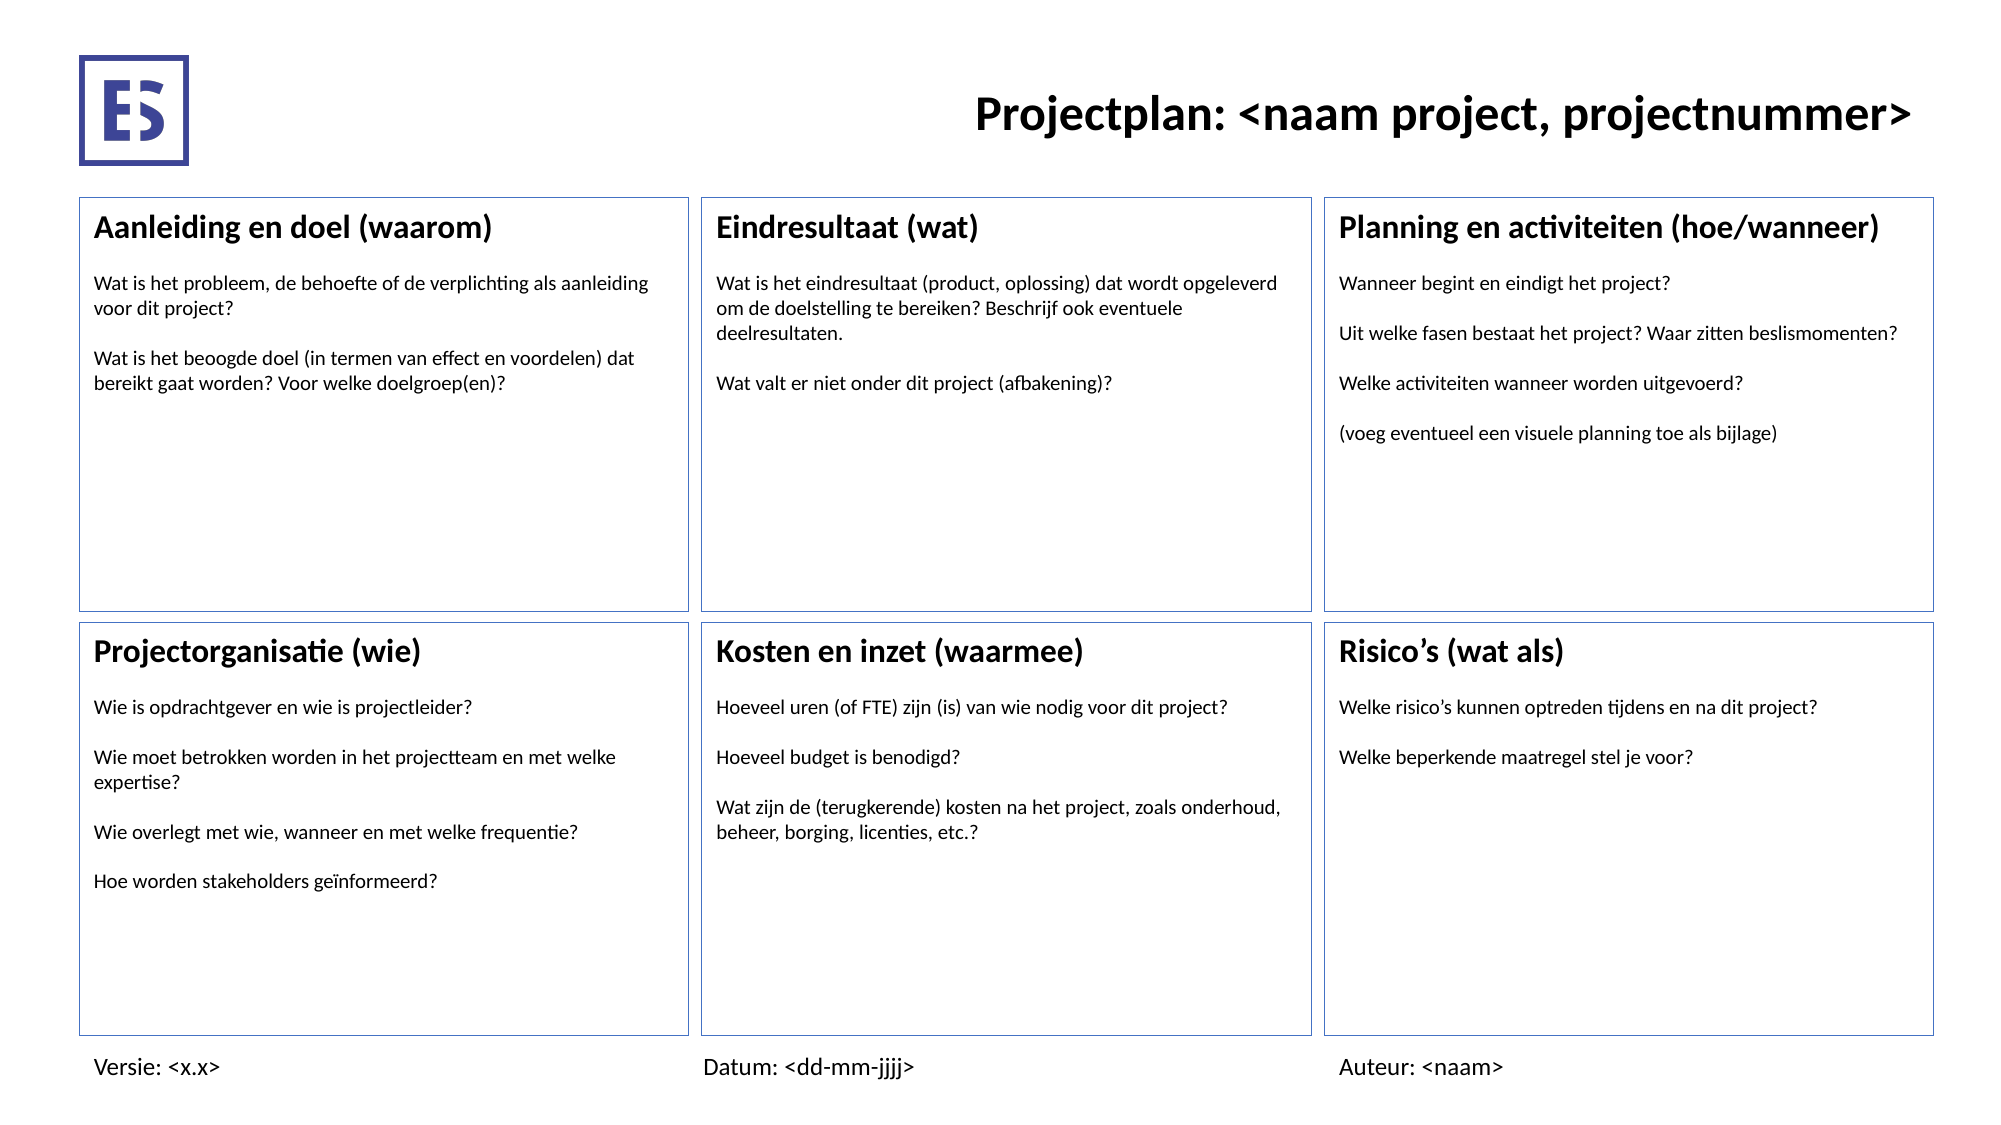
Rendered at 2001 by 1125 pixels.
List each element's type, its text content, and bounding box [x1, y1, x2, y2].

text_box Planning en activiteiten (hoe/wanneer) Wanneer begint en eindigt het project? Uit welke fasen bestaat het project? Waar zitten beslismomenten? Welke activiteiten wanneer worden uitgevoerd? (voeg eventueel een visuele planning toe als bijlage) [1324, 197, 1934, 612]
text_box Datum: <dd-mm-jjjj> [688, 1043, 1299, 1088]
picture [79, 55, 189, 166]
text_box Projectplan: <naam project, projectnummer> [695, 72, 1928, 148]
text_box Auteur: <naam> [1324, 1043, 1934, 1088]
text_box Eindresultaat (wat) Wat is het eindresultaat (product, oplossing) dat wordt opgeleverd om de doelstelling te bereiken? Beschrijf ook eventuele deelresultaten. Wat valt er niet onder dit project (afbakening)? [701, 197, 1312, 612]
text_box Kosten en inzet (waarmee) Hoeveel uren (of FTE) zijn (is) van wie nodig voor dit project? Hoeveel budget is benodigd? Wat zijn de (terugkerende) kosten na het project, zoals onderhoud, beheer, borging, licenties, etc.? [701, 622, 1312, 1036]
text_box Risico’s (wat als) Welke risico’s kunnen optreden tijdens en na dit project? Welke beperkende maatregel stel je voor? [1324, 622, 1934, 1036]
text_box Versie: <x.x> [79, 1043, 688, 1088]
text_box Aanleiding en doel (waarom) Wat is het probleem, de behoefte of de verplichting als aanleiding voor dit project? Wat is het beoogde doel (in termen van effect en voordelen) dat bereikt gaat worden? Voor welke doelgroep(en)? [79, 197, 689, 612]
text_box Projectorganisatie (wie) Wie is opdrachtgever en wie is projectleider? Wie moet betrokken worden in het projectteam en met welke expertise? Wie overlegt met wie, wanneer en met welke frequentie? Hoe worden stakeholders geïnformeerd? [79, 622, 689, 1036]
